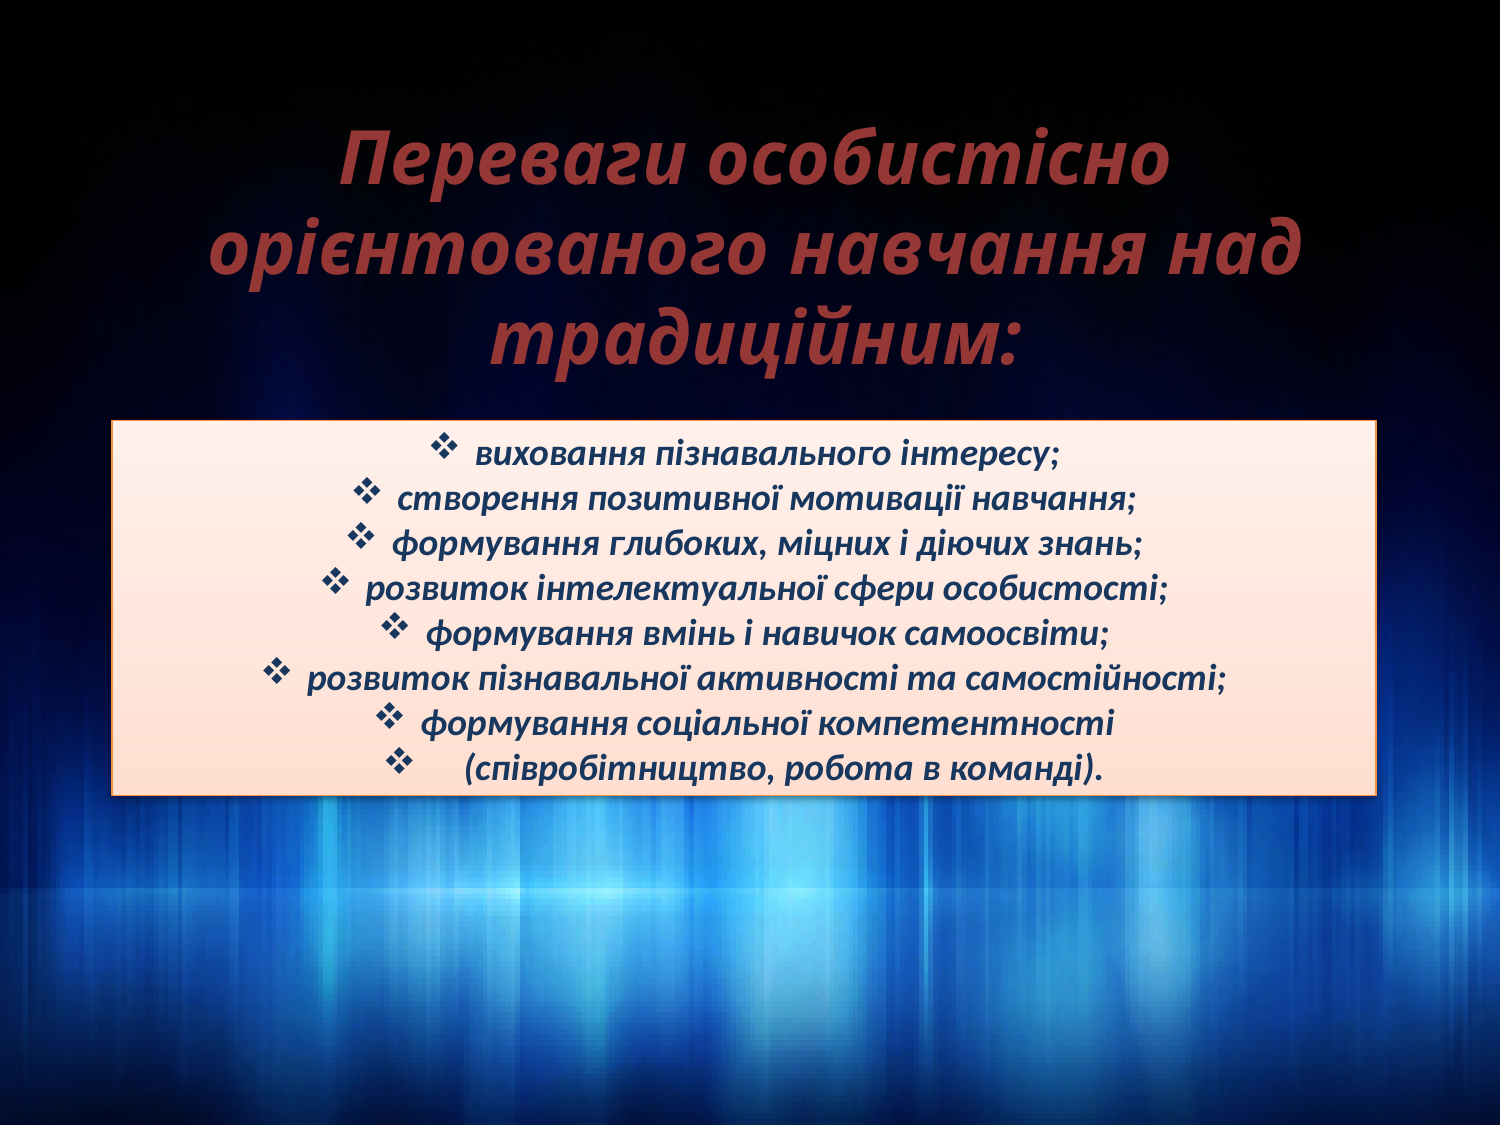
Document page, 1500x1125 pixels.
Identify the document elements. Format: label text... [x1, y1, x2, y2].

text_box виховання пізнавального інтересу; створення позитивної мотивації навчання; формування глибоких, міцних і діючих знань; розвиток інтелектуальної сфери особистості; формування вмінь і навичок самоосвіти; розвиток пізнавальної активності та самостійності; формування соціальної компетентності (співробітництво, робота в команді). [111, 420, 1377, 796]
text_box Переваги особистісно орієнтованого навчання над традиційним: [41, 101, 1471, 387]
picture [0, 0, 1500, 1125]
